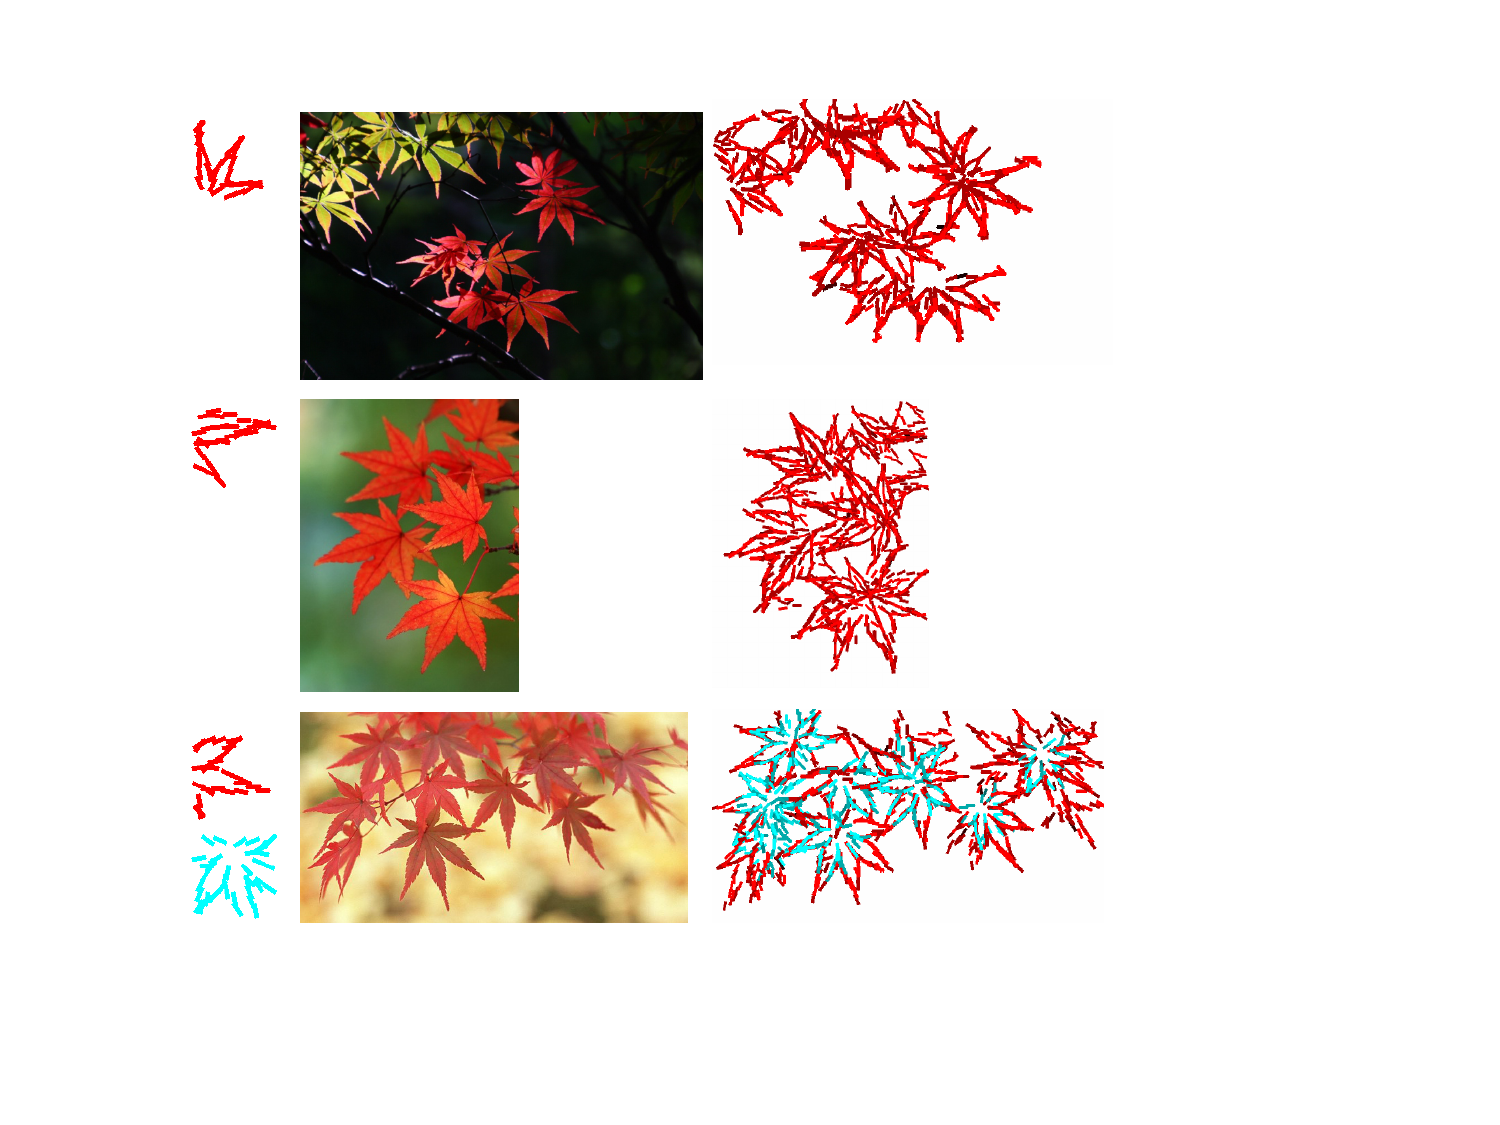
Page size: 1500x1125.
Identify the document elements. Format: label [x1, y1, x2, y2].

picture [187, 112, 282, 207]
picture [187, 728, 282, 823]
picture [299, 712, 688, 923]
picture [712, 99, 1113, 365]
picture [299, 112, 704, 380]
picture [187, 399, 282, 494]
picture [712, 709, 1104, 923]
picture [187, 828, 282, 923]
picture [712, 399, 929, 688]
picture [299, 399, 519, 692]
